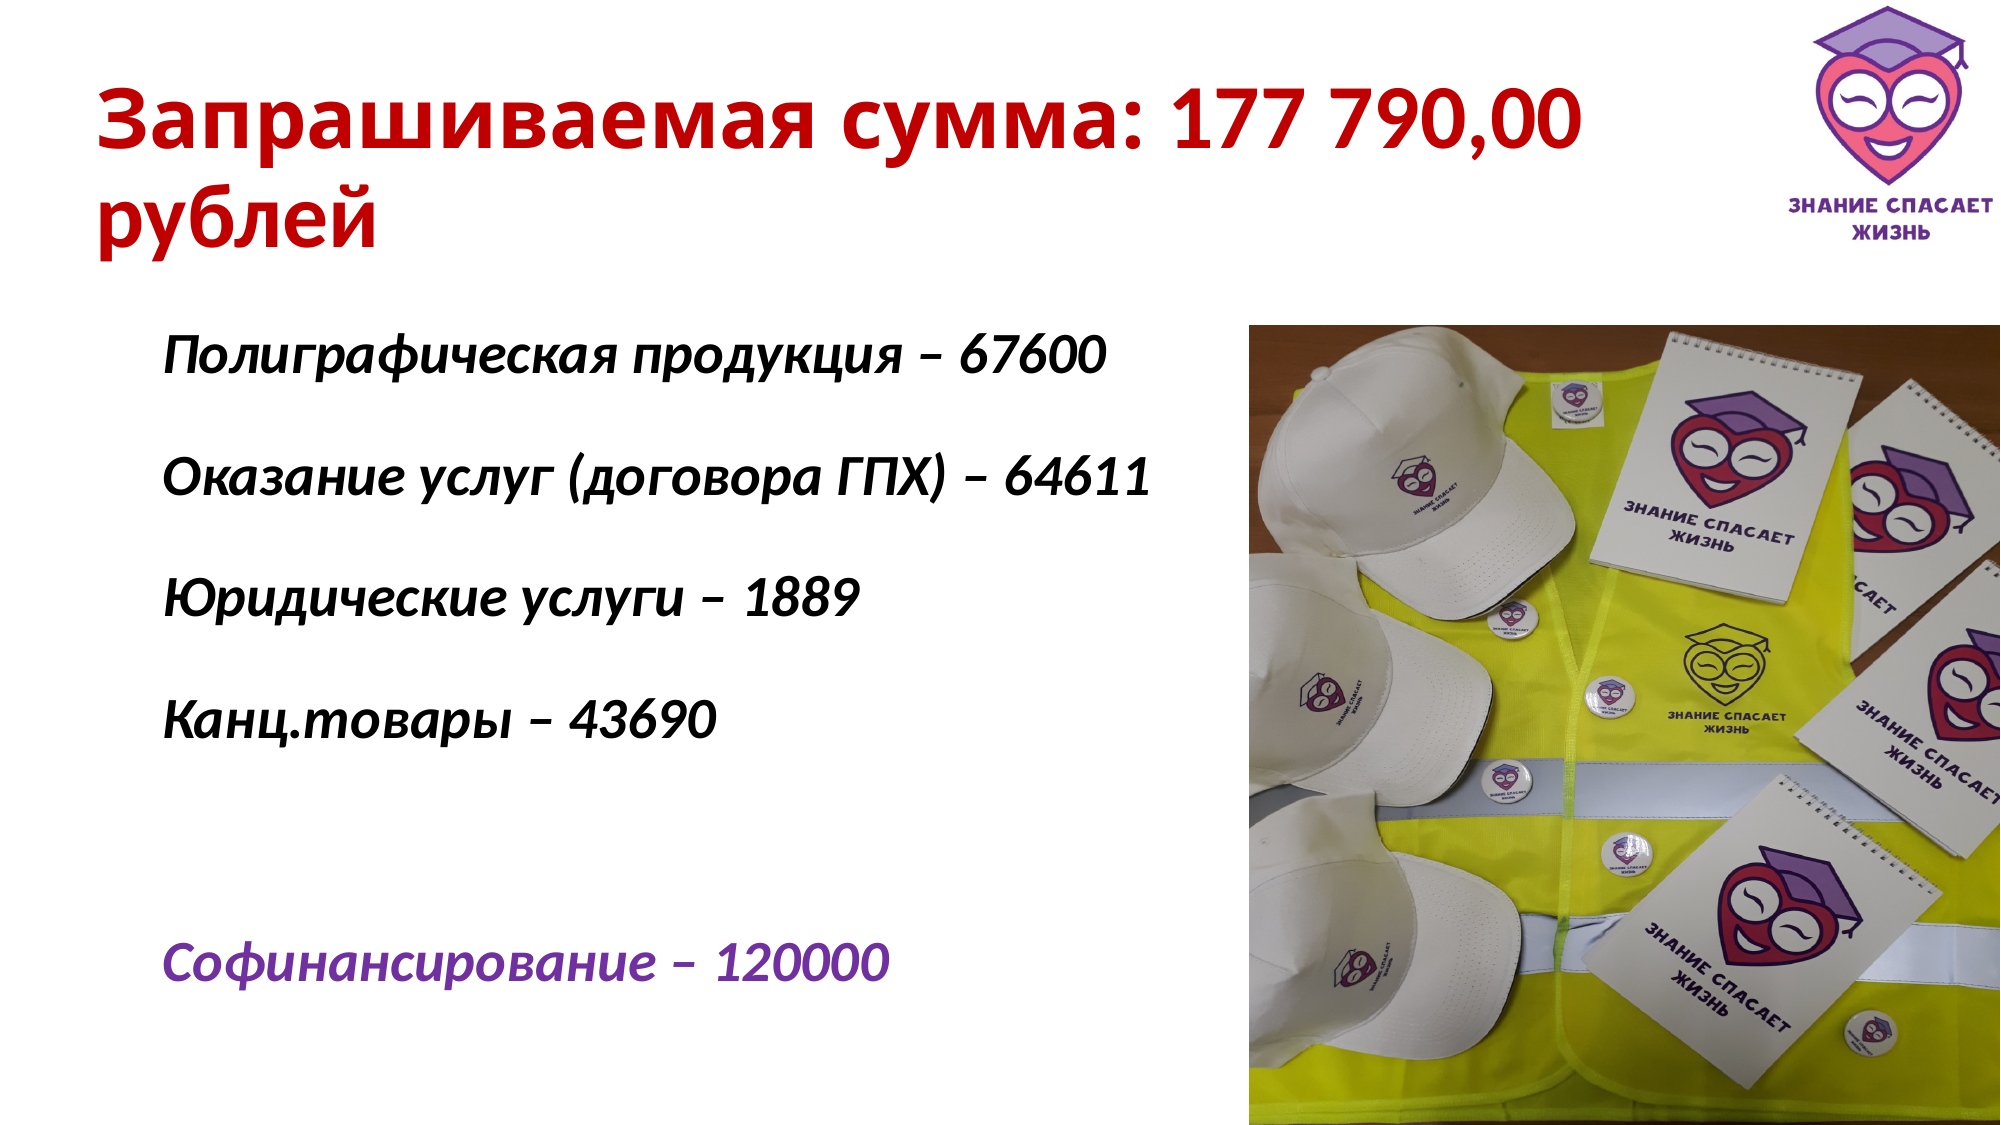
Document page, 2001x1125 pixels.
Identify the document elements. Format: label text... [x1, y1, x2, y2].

list Полиграфическая продукция – 67600 Оказание услуг (договора ГПХ) – 64611 Юридические услуги – 1889 Канц.товары – 43690 Софинансирование – 120000 [146, 293, 1872, 924]
picture [1249, 325, 2000, 1125]
text_box Запрашиваемая сумма: 177 790,00 рублей [80, 59, 1835, 278]
picture [1786, 0, 2000, 244]
